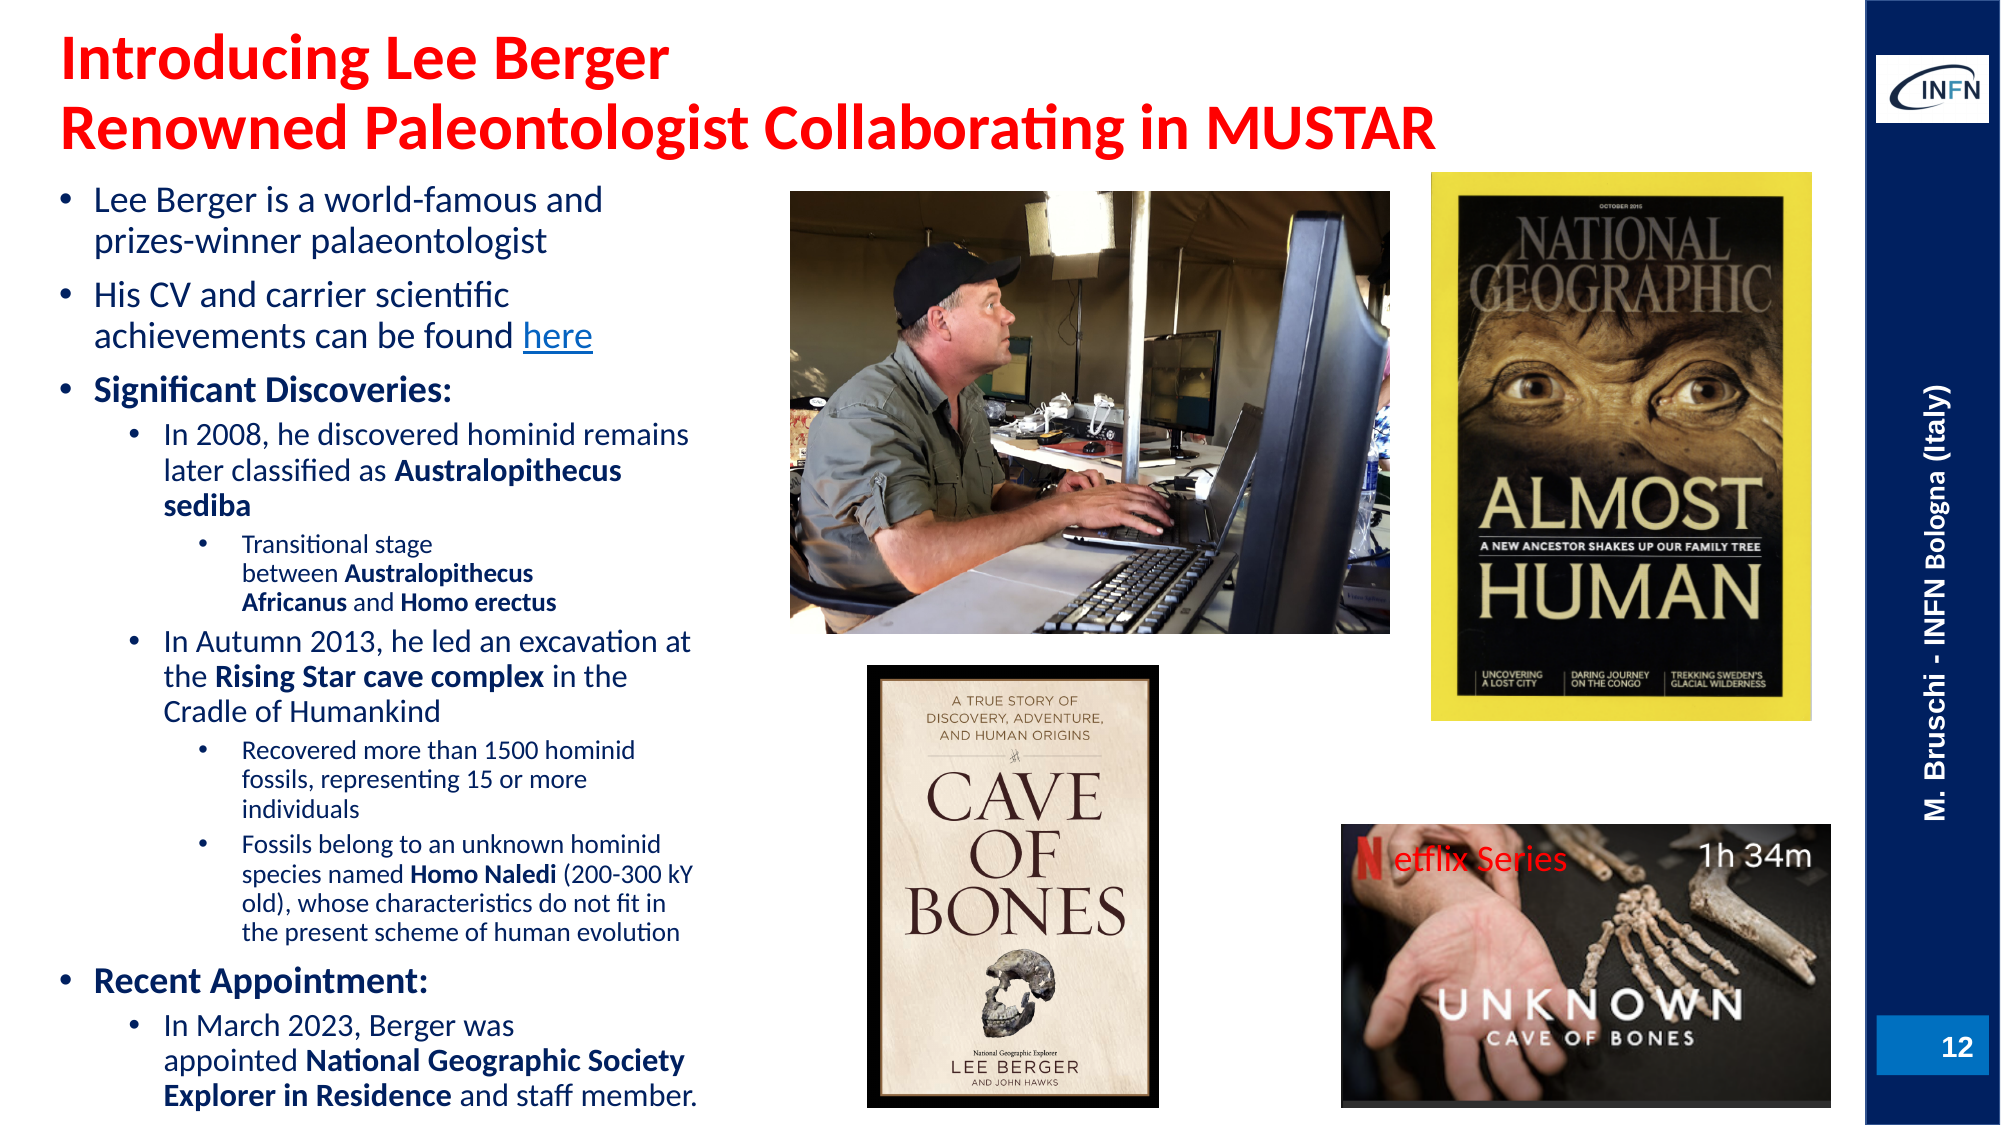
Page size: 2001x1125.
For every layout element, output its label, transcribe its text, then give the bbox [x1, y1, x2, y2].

list Lee Berger is a world-famous and prizes-winner palaeontologist His CV and carrier scientific achievements can be found here Significant Discoveries: In 2008, he discovered hominid remains later classified as Australopithecus sediba Transitional stage between Australopithecus Africanus and Homo erectus In Autumn 2013, he led an excavation at the Rising Star cave complex in the Cradle of Humankind Recovered more than 1500 hominid fossils, representing 15 or more individuals Fossils belong to an unknown hominid species named Homo Naledi (200-300 kY old), whose characteristics do not fit in the present scheme of human evolution Recent Appointment: In March 2023, Berger was appointed National Geographic Society Explorer in Residence and staff member. [44, 172, 722, 1125]
picture [1431, 172, 1812, 721]
picture [790, 191, 1390, 634]
slide_number 12 [1876, 1015, 1989, 1076]
title Introducing Lee Berger Renowned Paleontologist Collaborating in MUSTAR [45, 13, 1837, 173]
picture [1341, 824, 1831, 1108]
footer M. Bruschi - INFN Bologna (Italy) [1902, 319, 1963, 887]
picture [866, 665, 1159, 1108]
picture [1876, 55, 1989, 123]
